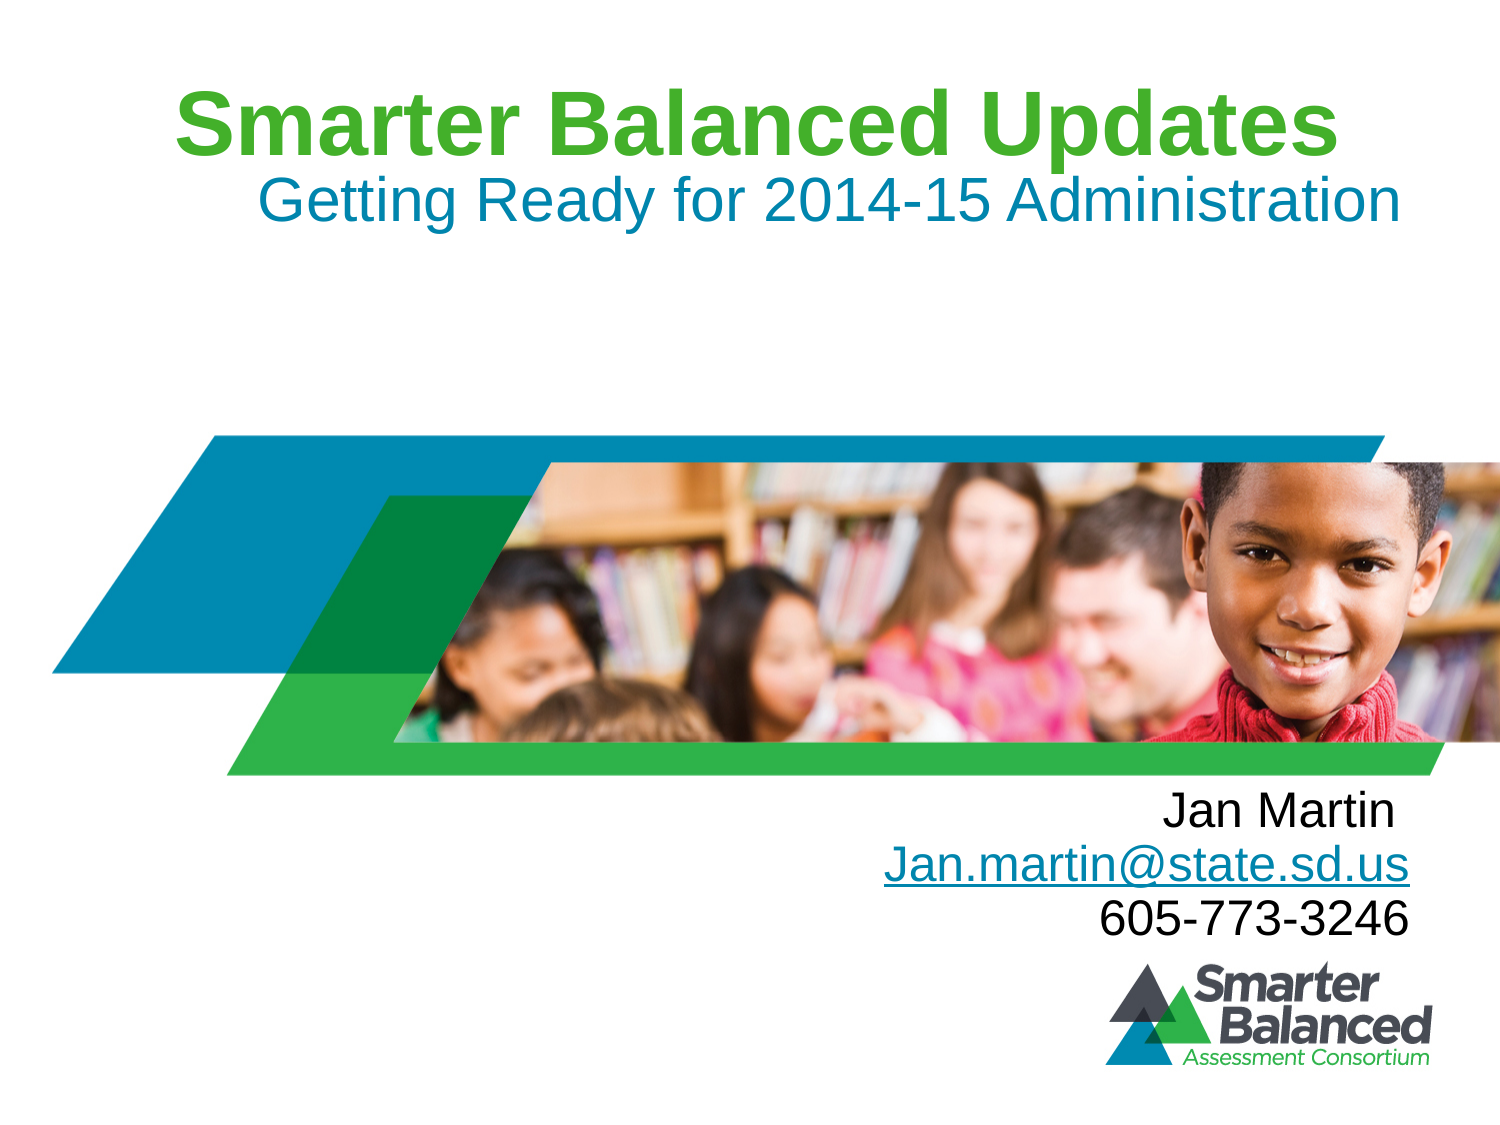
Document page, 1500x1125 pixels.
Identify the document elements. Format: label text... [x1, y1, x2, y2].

list Jan Martin Jan.martin@state.sd.us 605-773-3246 [227, 776, 1425, 936]
picture [0, 0, 1500, 1125]
title Smarter Balanced Updates [81, 56, 1436, 159]
subtitle Getting Ready for 2014-15 Administration [81, 159, 1436, 359]
